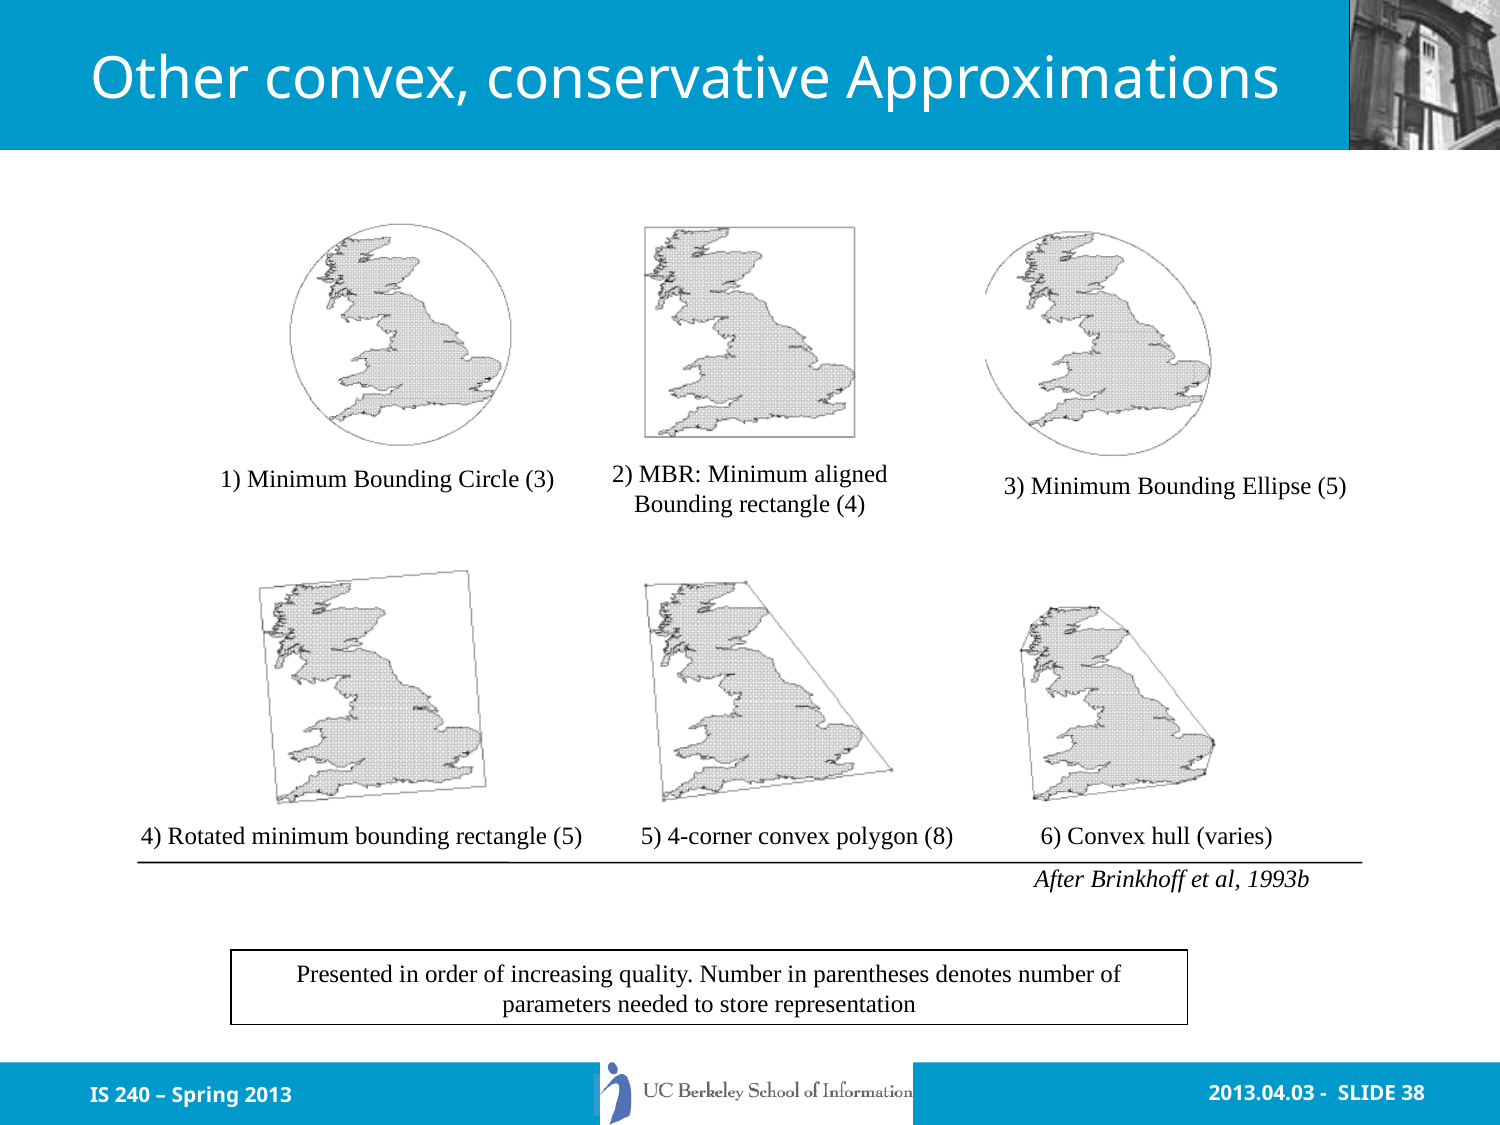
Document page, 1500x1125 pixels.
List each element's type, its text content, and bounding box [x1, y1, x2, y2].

title Other convex, conservative Approximations [75, 0, 1350, 150]
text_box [125, 212, 1363, 1027]
slide_number IS 240 – Spring 2013 [75, 1062, 388, 1125]
picture [594, 1062, 912, 1125]
picture [1350, 0, 1500, 150]
